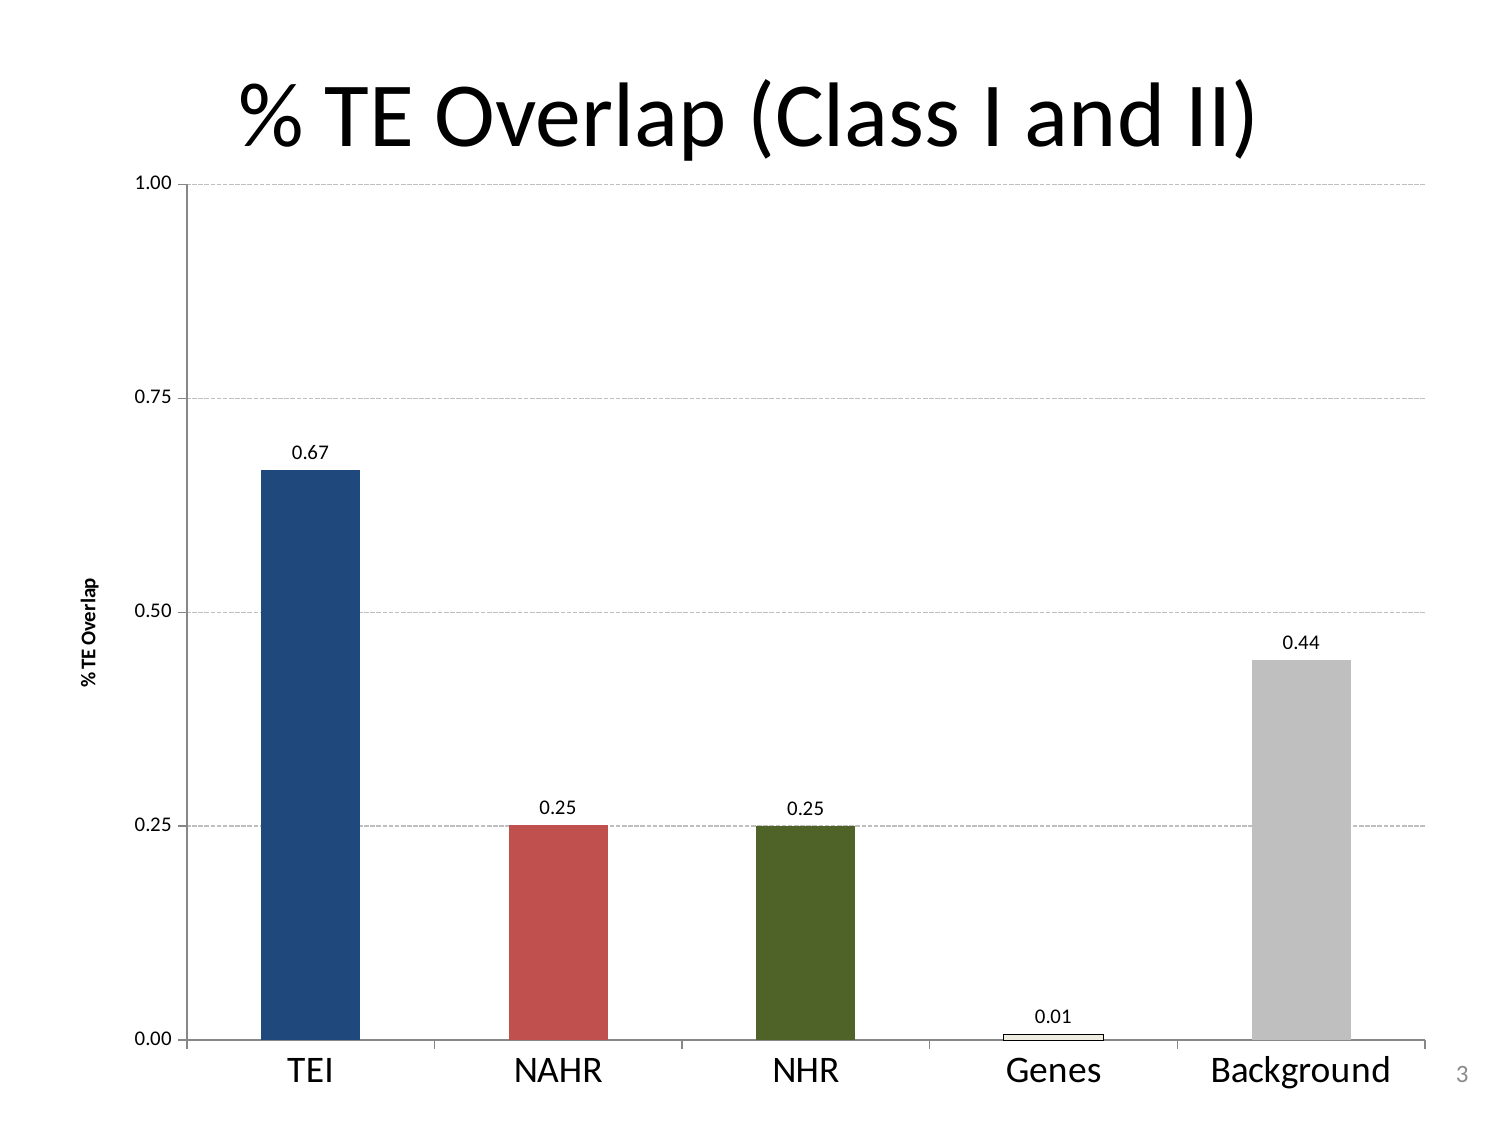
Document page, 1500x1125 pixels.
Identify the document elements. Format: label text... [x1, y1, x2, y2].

chart [46, 154, 1454, 1112]
title % TE Overlap (Class I and II) [75, 16, 1425, 154]
slide_number 3 [1456, 1042, 1484, 1103]
